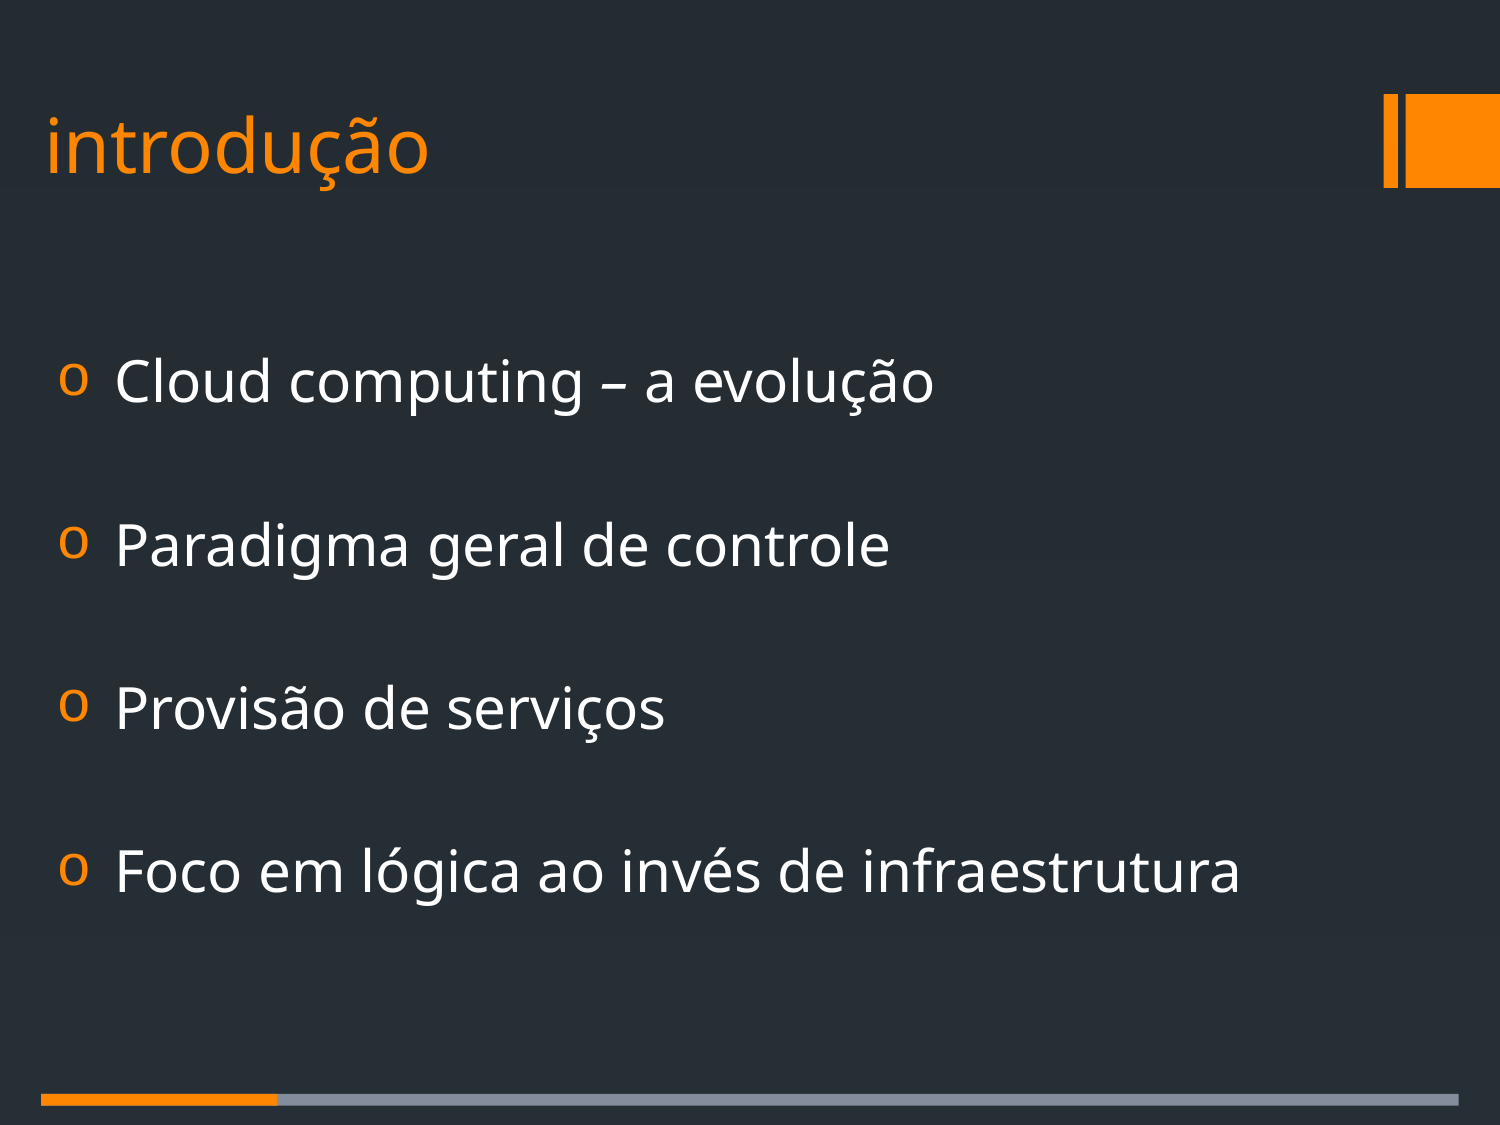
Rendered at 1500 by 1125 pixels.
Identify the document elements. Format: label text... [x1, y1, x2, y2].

title introdução [29, 90, 1230, 197]
text_box [40, 1092, 279, 1107]
list Cloud computing – a evolução Paradigma geral de controle Provisão de serviços Foco em lógica ao invés de infraestrutura [41, 255, 1459, 1059]
text_box [279, 1092, 1460, 1107]
